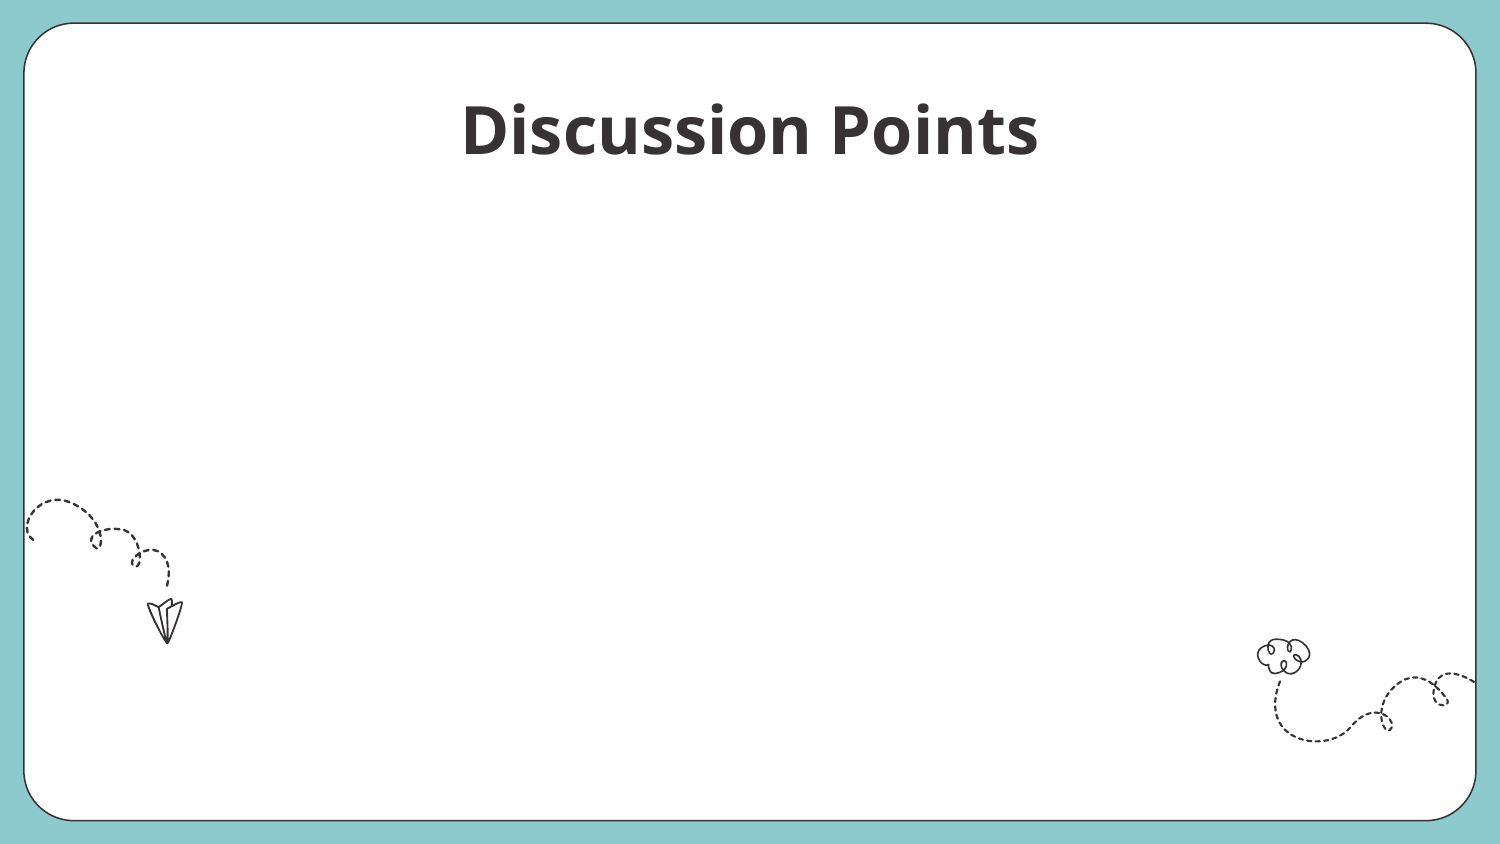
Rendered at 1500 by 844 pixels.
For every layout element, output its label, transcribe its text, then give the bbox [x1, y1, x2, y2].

title Discussion Points [118, 72, 1382, 167]
